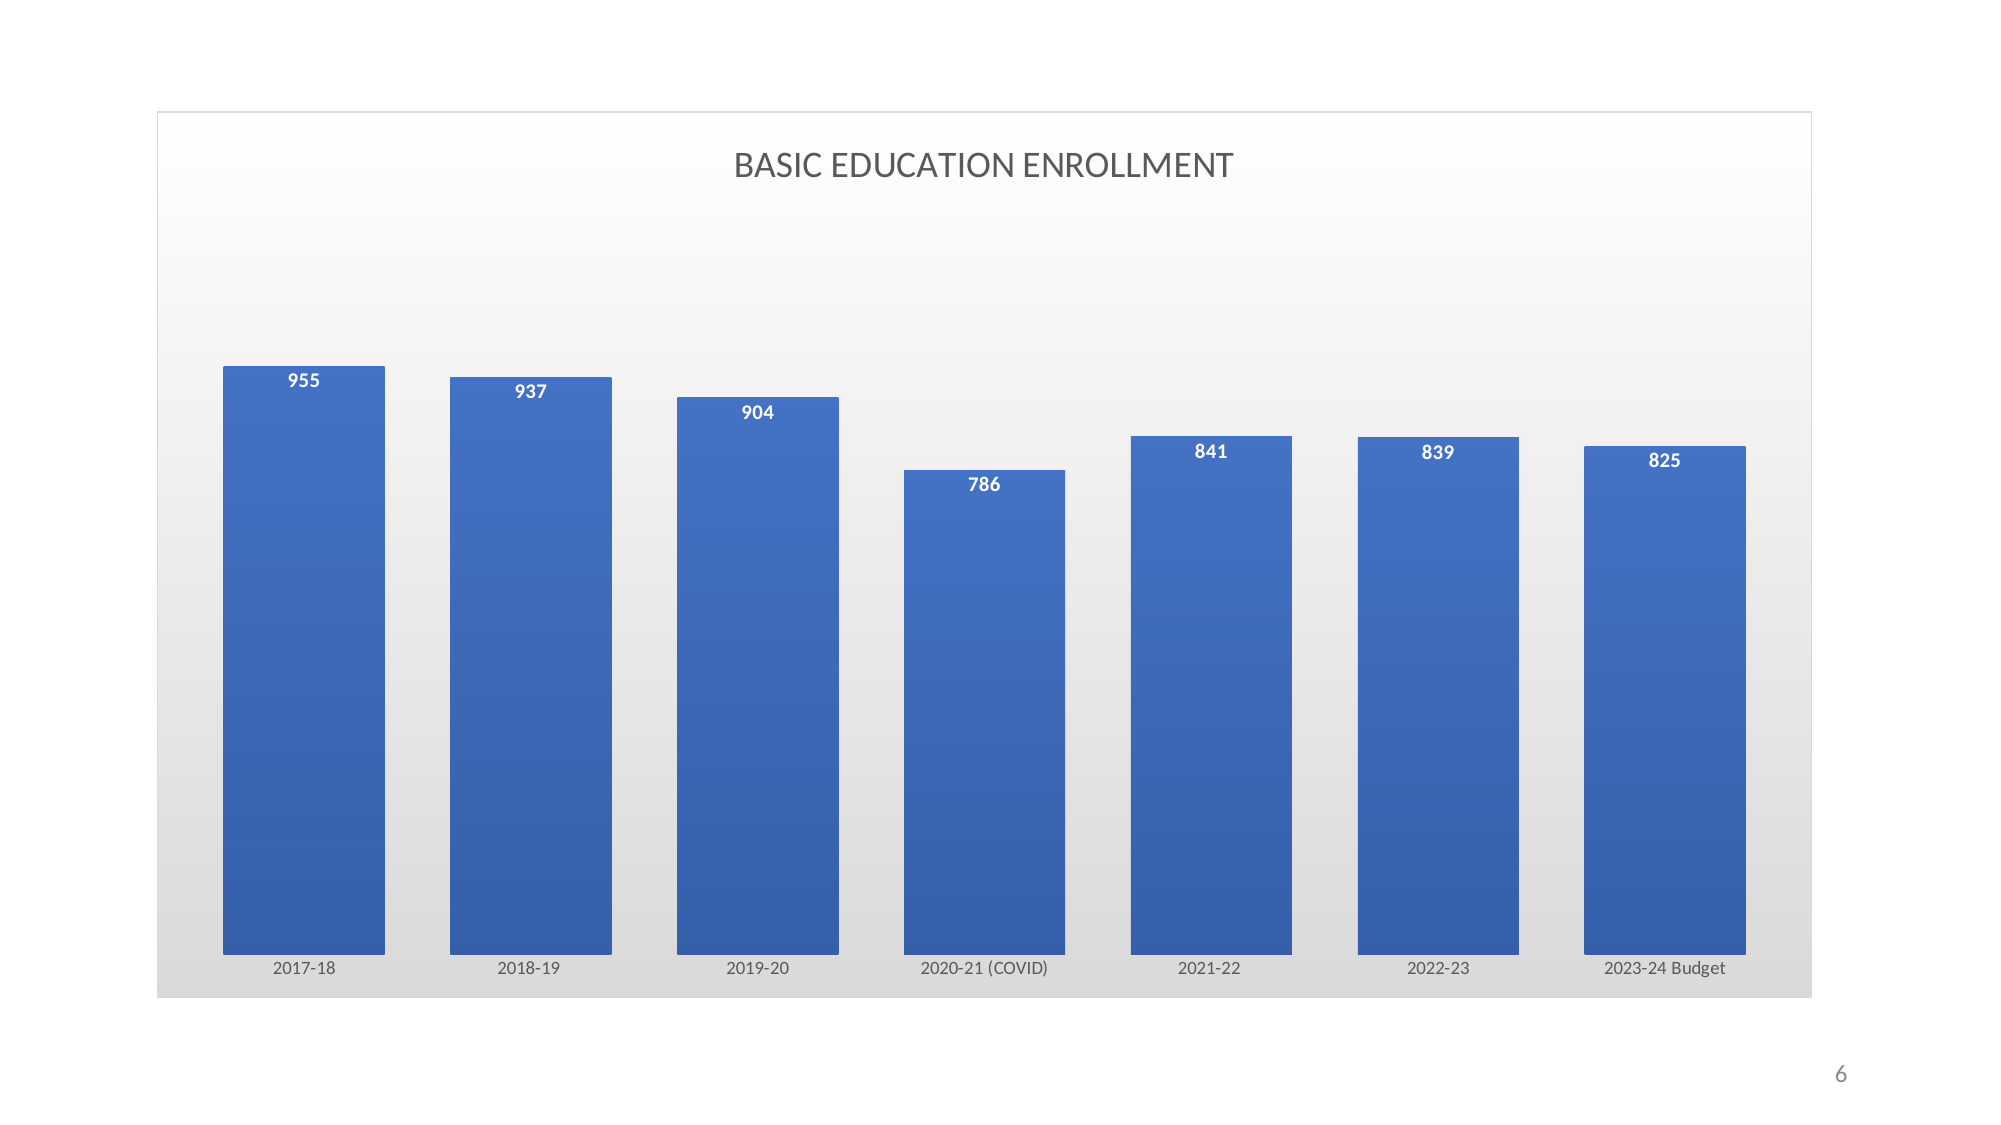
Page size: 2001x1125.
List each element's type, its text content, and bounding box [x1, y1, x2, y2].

slide_number 6 [1412, 1042, 1863, 1103]
chart [156, 111, 1813, 998]
